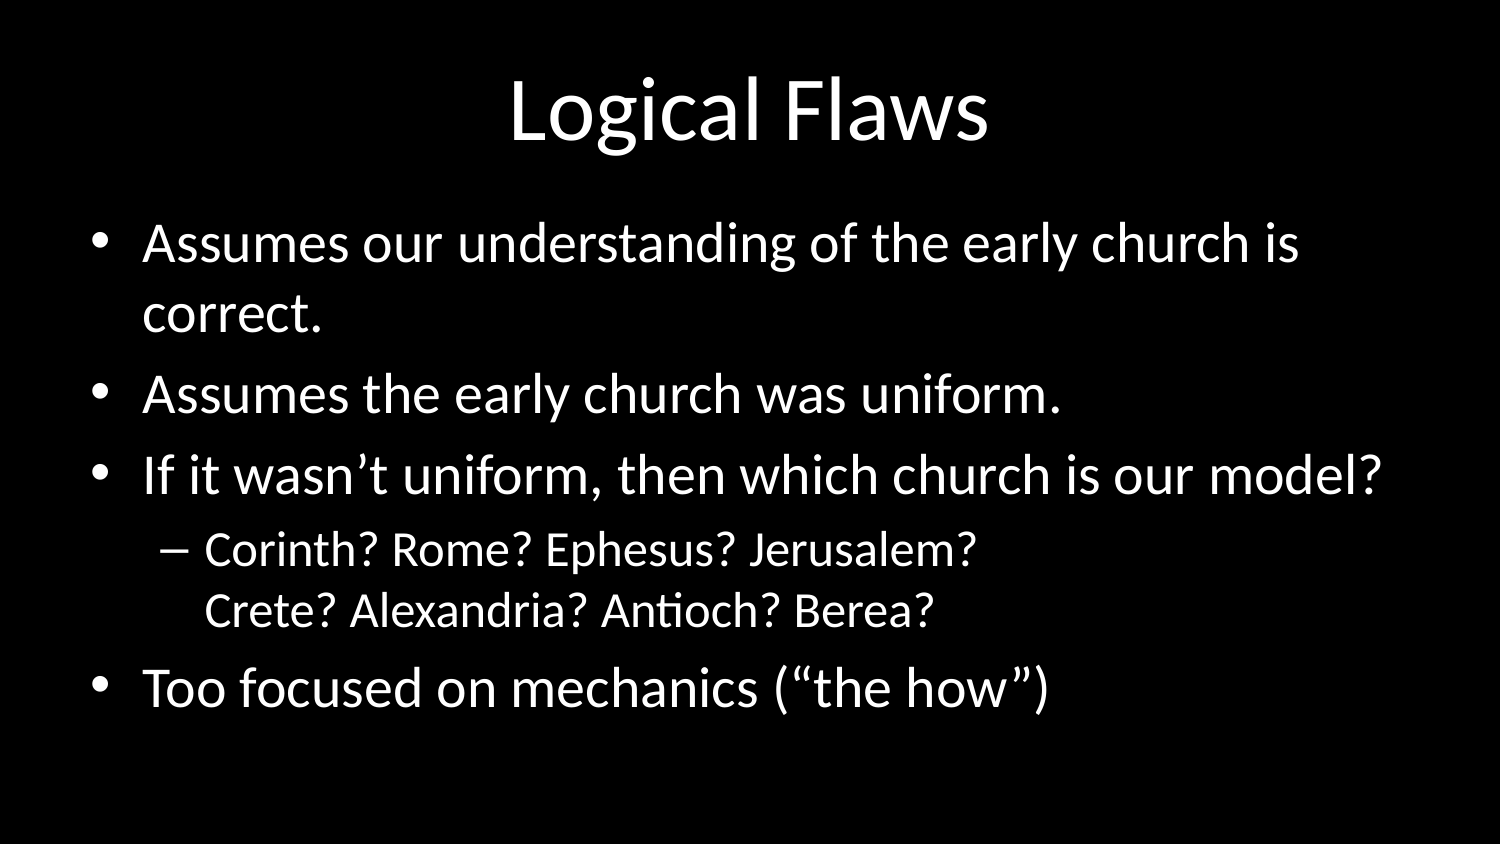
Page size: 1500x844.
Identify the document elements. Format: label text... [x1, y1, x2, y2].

title Logical Flaws [75, 33, 1425, 175]
list Assumes our understanding of the early church is correct. Assumes the early church was uniform. If it wasn’t uniform, then which church is our model? Corinth? Rome? Ephesus? Jerusalem? Crete? Alexandria? Antioch? Berea? Too focused on mechanics (“the how”) [75, 196, 1425, 754]
